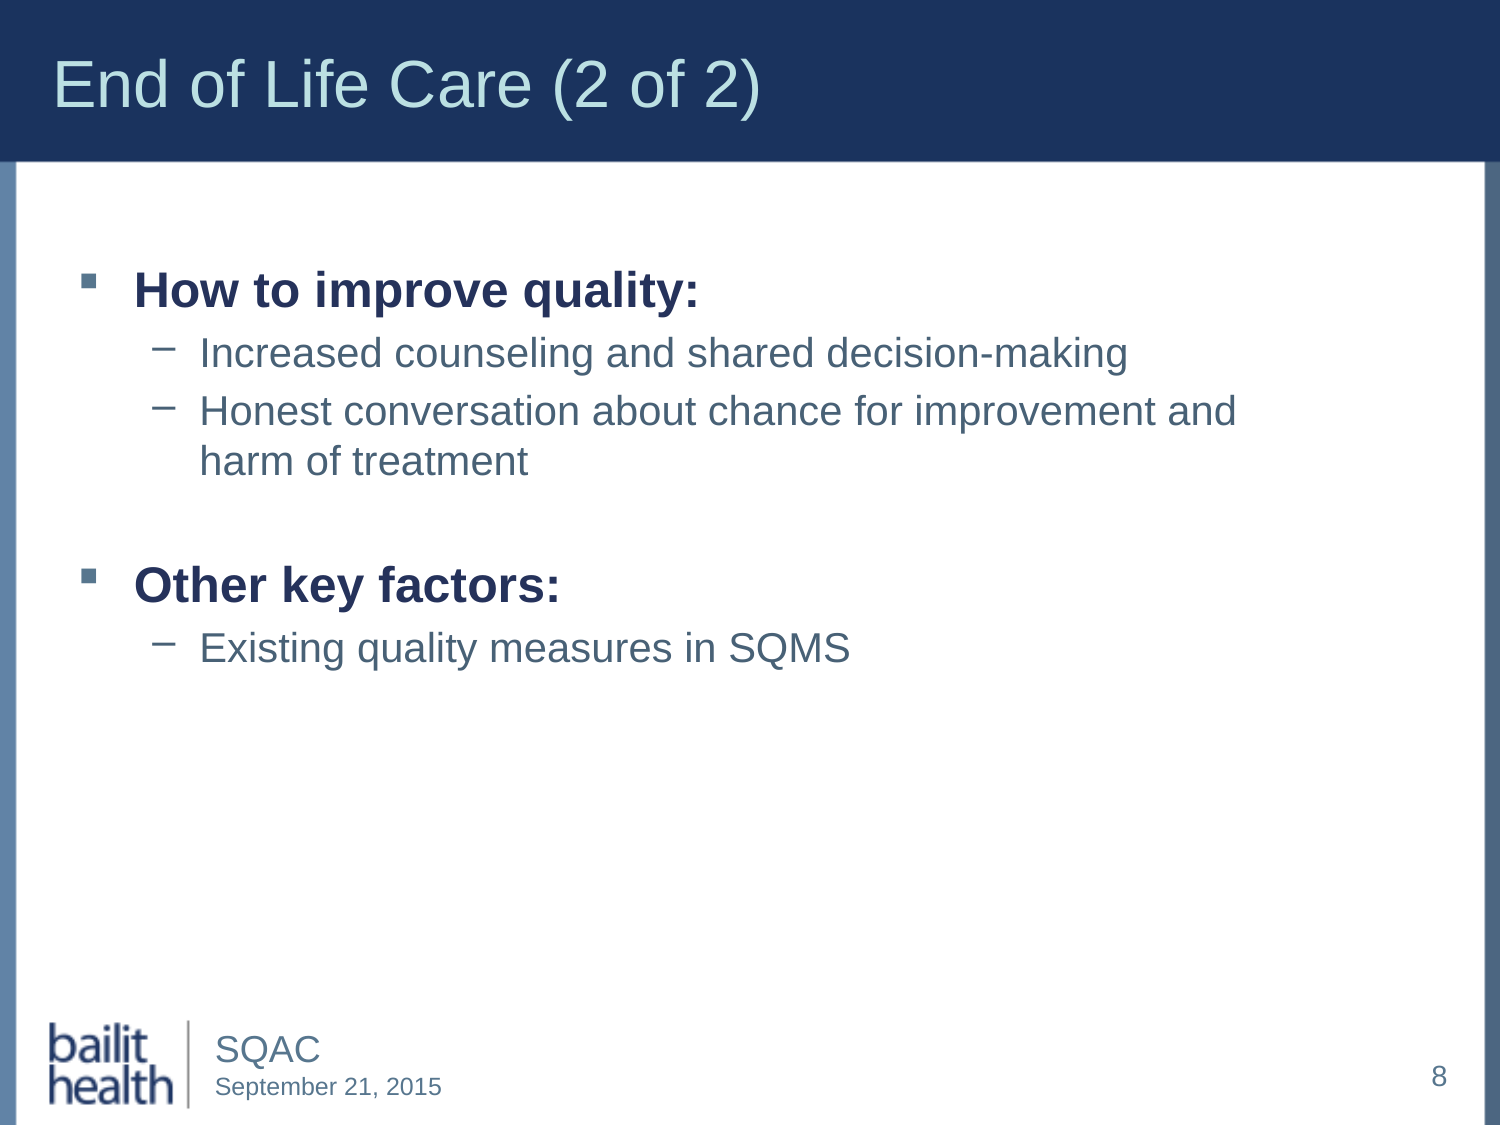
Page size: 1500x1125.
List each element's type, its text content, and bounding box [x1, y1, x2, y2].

title End of Life Care (2 of 2) [37, 0, 1313, 175]
picture [0, 0, 1500, 1125]
list How to improve quality: Increased counseling and shared decision-making Honest conversation about chance for improvement and harm of treatment Other key factors: Existing quality measures in SQMS [62, 249, 1337, 925]
slide_number 8 [1374, 1050, 1463, 1088]
